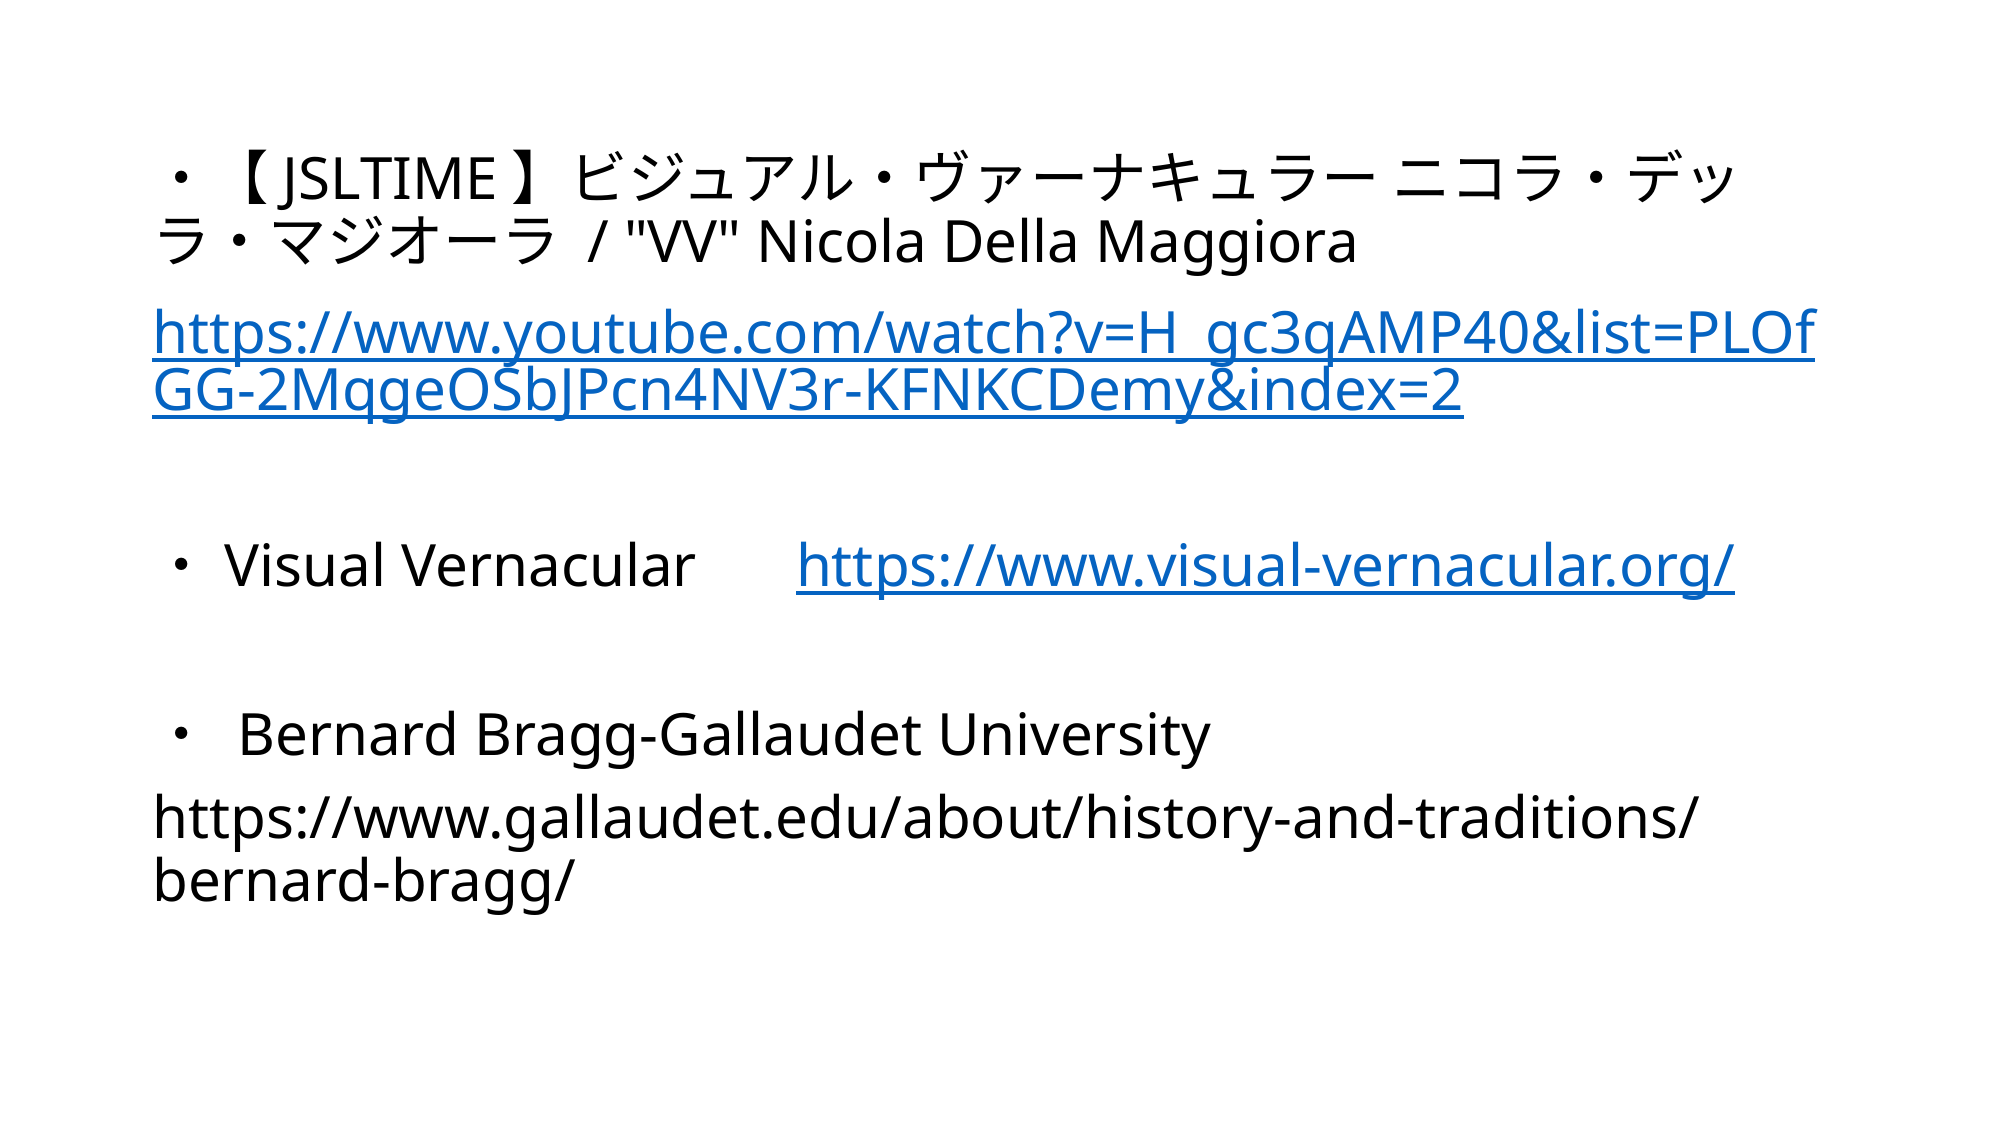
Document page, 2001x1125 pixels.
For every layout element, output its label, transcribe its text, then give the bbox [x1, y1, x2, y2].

list ・【JSLTIME】ビジュアル・ヴァーナキュラー ニコラ・デッラ・マジオーラ / "VV" Nicola Della Maggiora https://www.youtube.com/watch?v=H_gc3qAMP40&list=PLOfGG-2MqgeOSbJPcn4NV3r-KFNKCDemy&index=2 ・Visual Vernacular https://www.visual-vernacular.org/ ・ Bernard Bragg-Gallaudet University https://www.gallaudet.edu/about/history-and-traditions/bernard-bragg/ [137, 141, 1863, 984]
